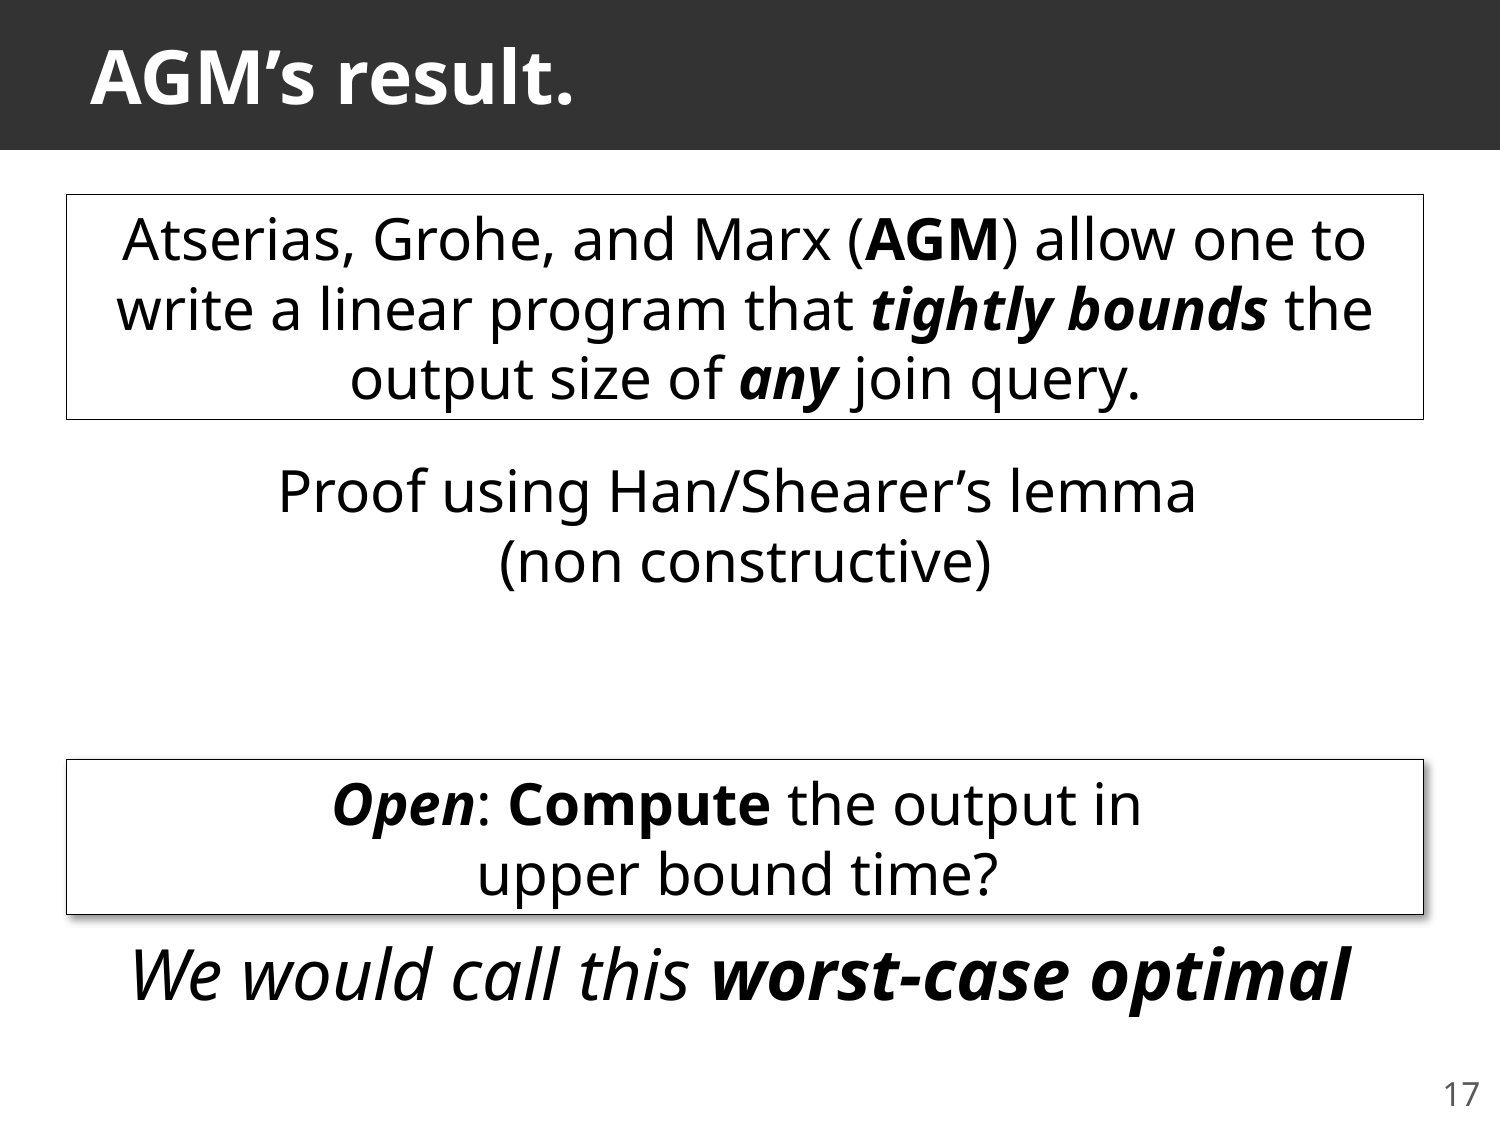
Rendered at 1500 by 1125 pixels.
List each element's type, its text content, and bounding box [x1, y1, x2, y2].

title AGM’s result. [0, 0, 1500, 150]
text_box Proof using Han/Shearer’s lemma (non constructive) [66, 446, 1424, 601]
slide_number 17 [1423, 1065, 1499, 1125]
text_box We would call this worst-case optimal [66, 922, 1432, 1022]
text_box Open: Compute the output in upper bound time? [66, 759, 1424, 915]
text_box Atserias, Grohe, and Marx (AGM) allow one to write a linear program that tightly bounds the output size of any join query. [66, 194, 1424, 420]
